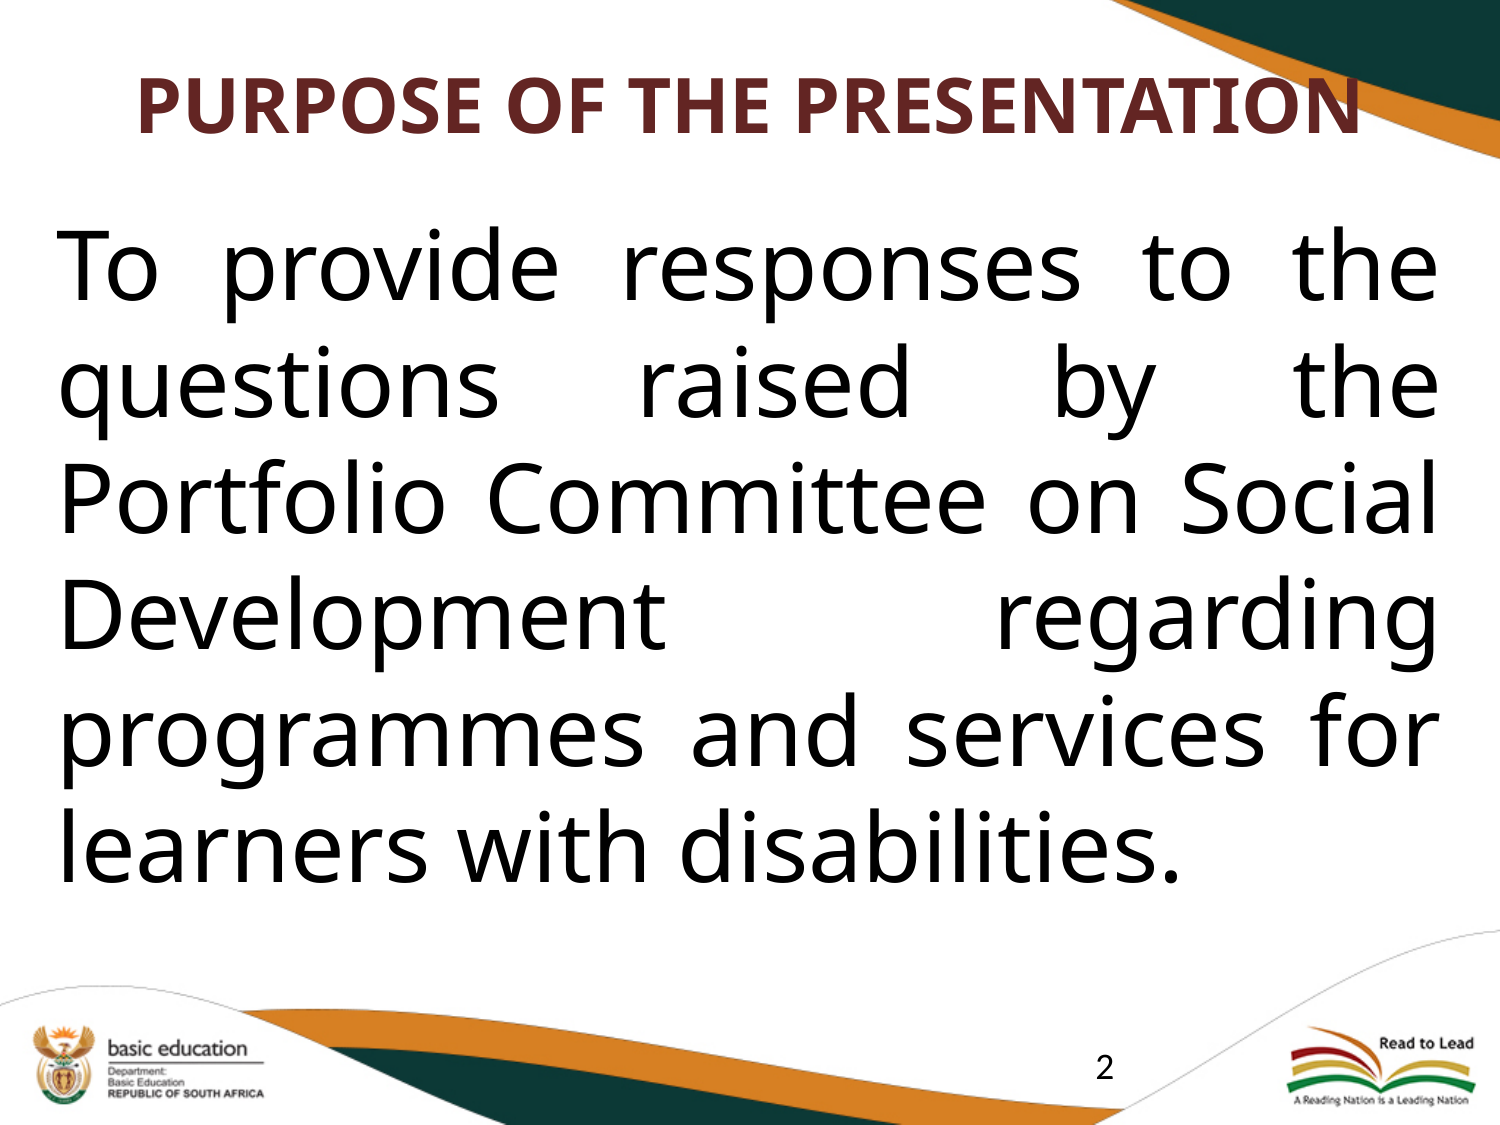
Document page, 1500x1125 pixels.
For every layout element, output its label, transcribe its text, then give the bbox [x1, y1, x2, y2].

picture [0, 0, 1500, 1125]
list To provide responses to the questions raised by the Portfolio Committee on Social Development regarding programmes and services for learners with disabilities. [41, 196, 1459, 1005]
text_box 2 [1080, 1034, 1176, 1095]
title PURPOSE OF THE PRESENTATION [75, 8, 1425, 196]
